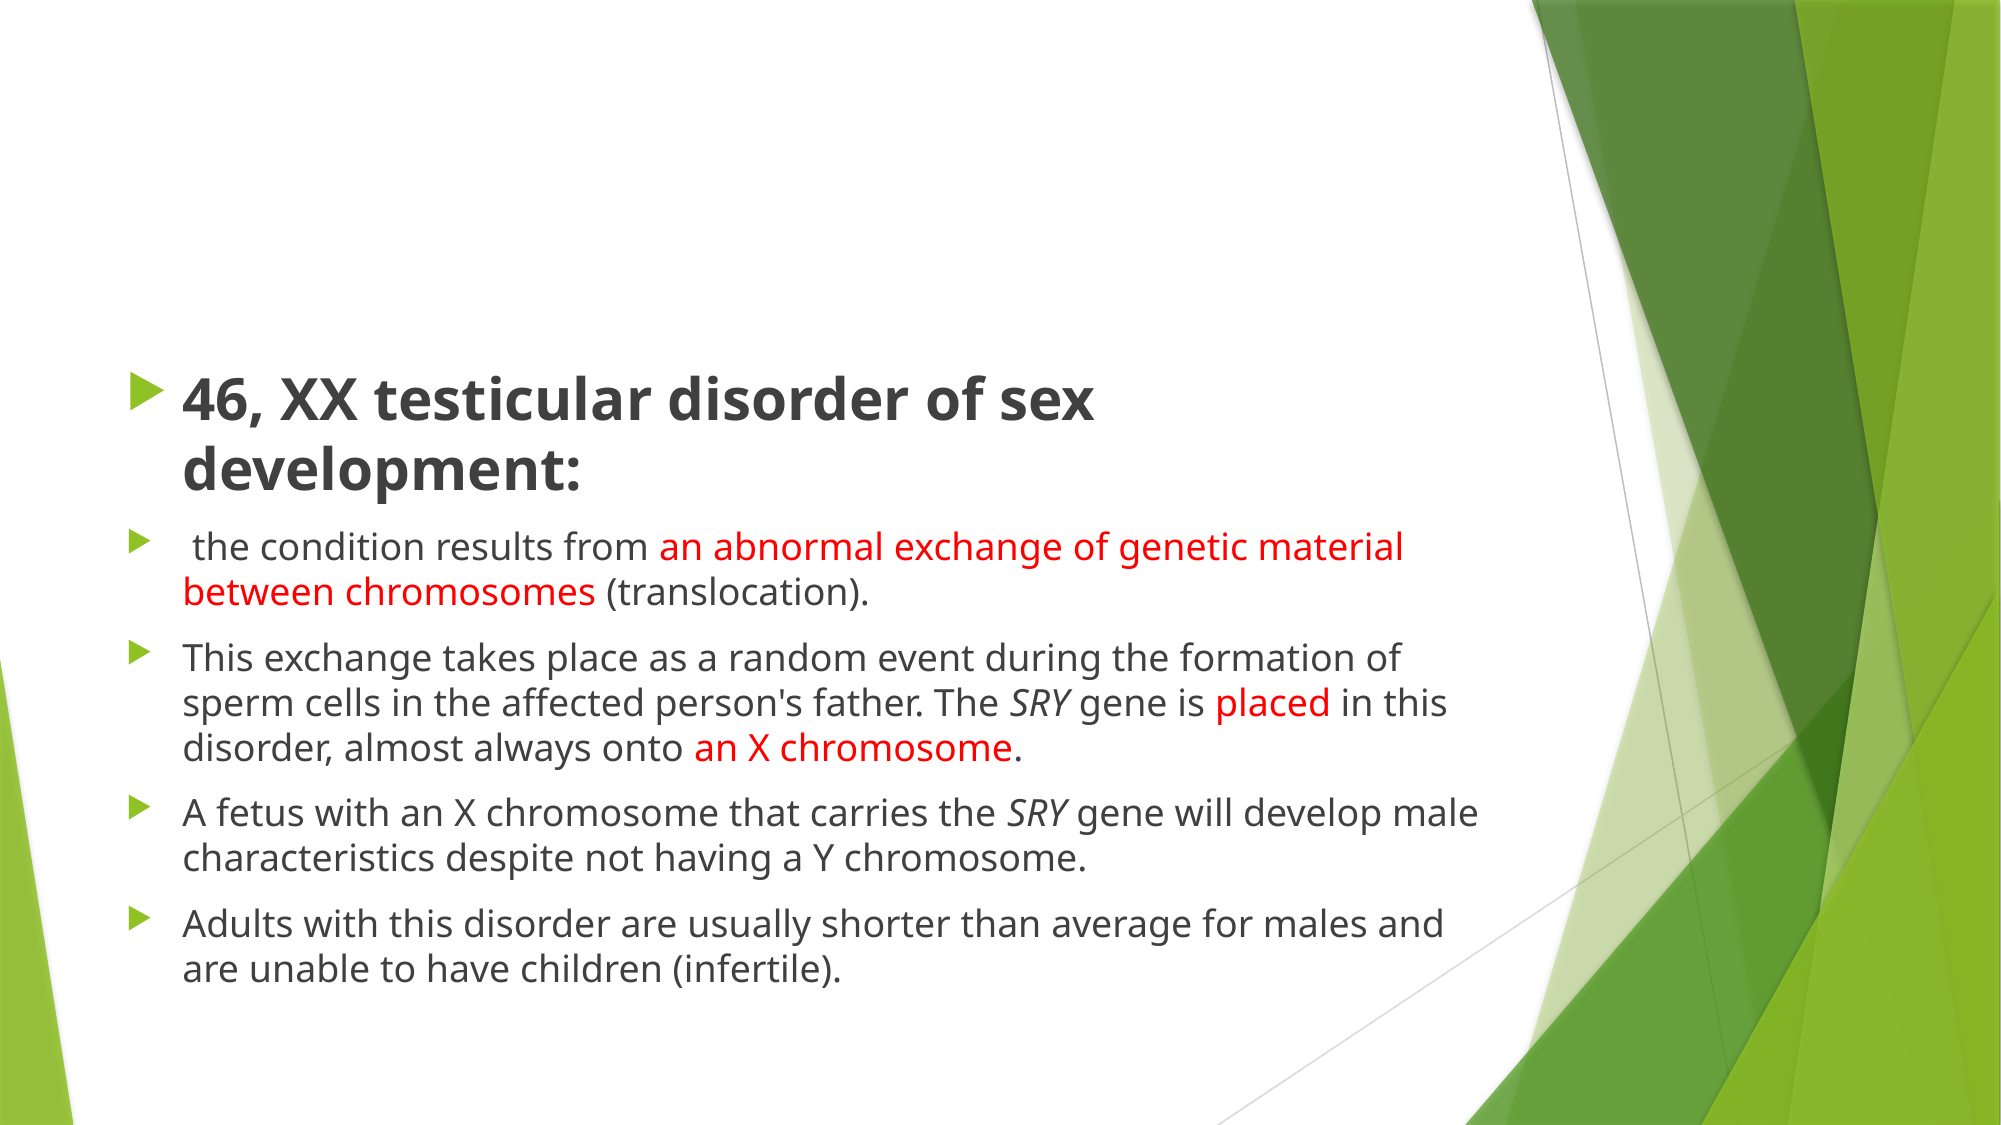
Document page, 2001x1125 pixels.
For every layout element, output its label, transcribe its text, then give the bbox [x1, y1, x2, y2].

list 46, XX testicular disorder of sex development: the condition results from an abnormal exchange of genetic material between chromosomes (translocation). This exchange takes place as a random event during the formation of sperm cells in the affected person's father. The SRY gene is placed in this disorder, almost always onto an X chromosome. A fetus with an X chromosome that carries the SRY gene will develop male characteristics despite not having a Y chromosome. Adults with this disorder are usually shorter than average for males and are unable to have children (infertile). [111, 354, 1522, 992]
